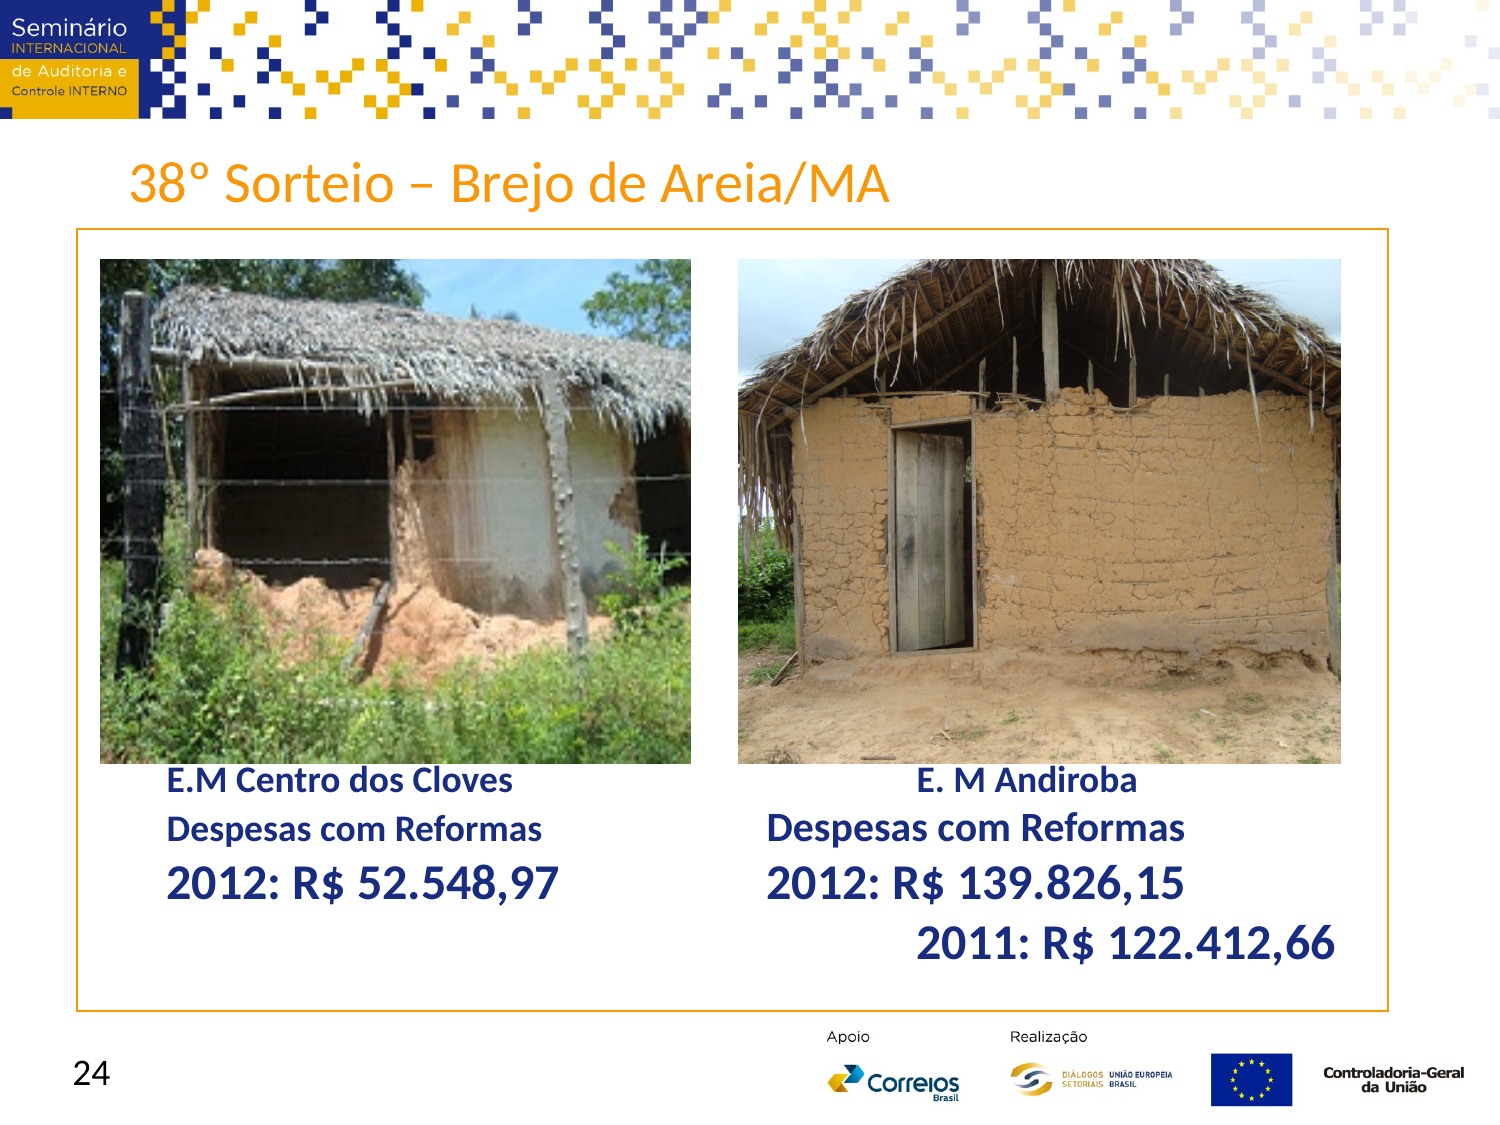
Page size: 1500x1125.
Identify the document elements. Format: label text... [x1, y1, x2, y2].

text_box E.M Centro dos Cloves E. M Andiroba Despesas com Reformas Despesas com Reformas 2012: R$ 52.548,97 2012: R$ 139.826,15 2011: R$ 122.412,66 [76, 228, 1388, 1012]
picture [737, 259, 1341, 764]
text_box [124, 773, 693, 931]
text_box 24 [57, 1040, 126, 1100]
picture [100, 259, 692, 764]
picture [808, 1009, 1495, 1125]
text_box 38º Sorteio – Brejo de Areia/MA [100, 137, 1199, 232]
picture [0, 0, 1500, 119]
